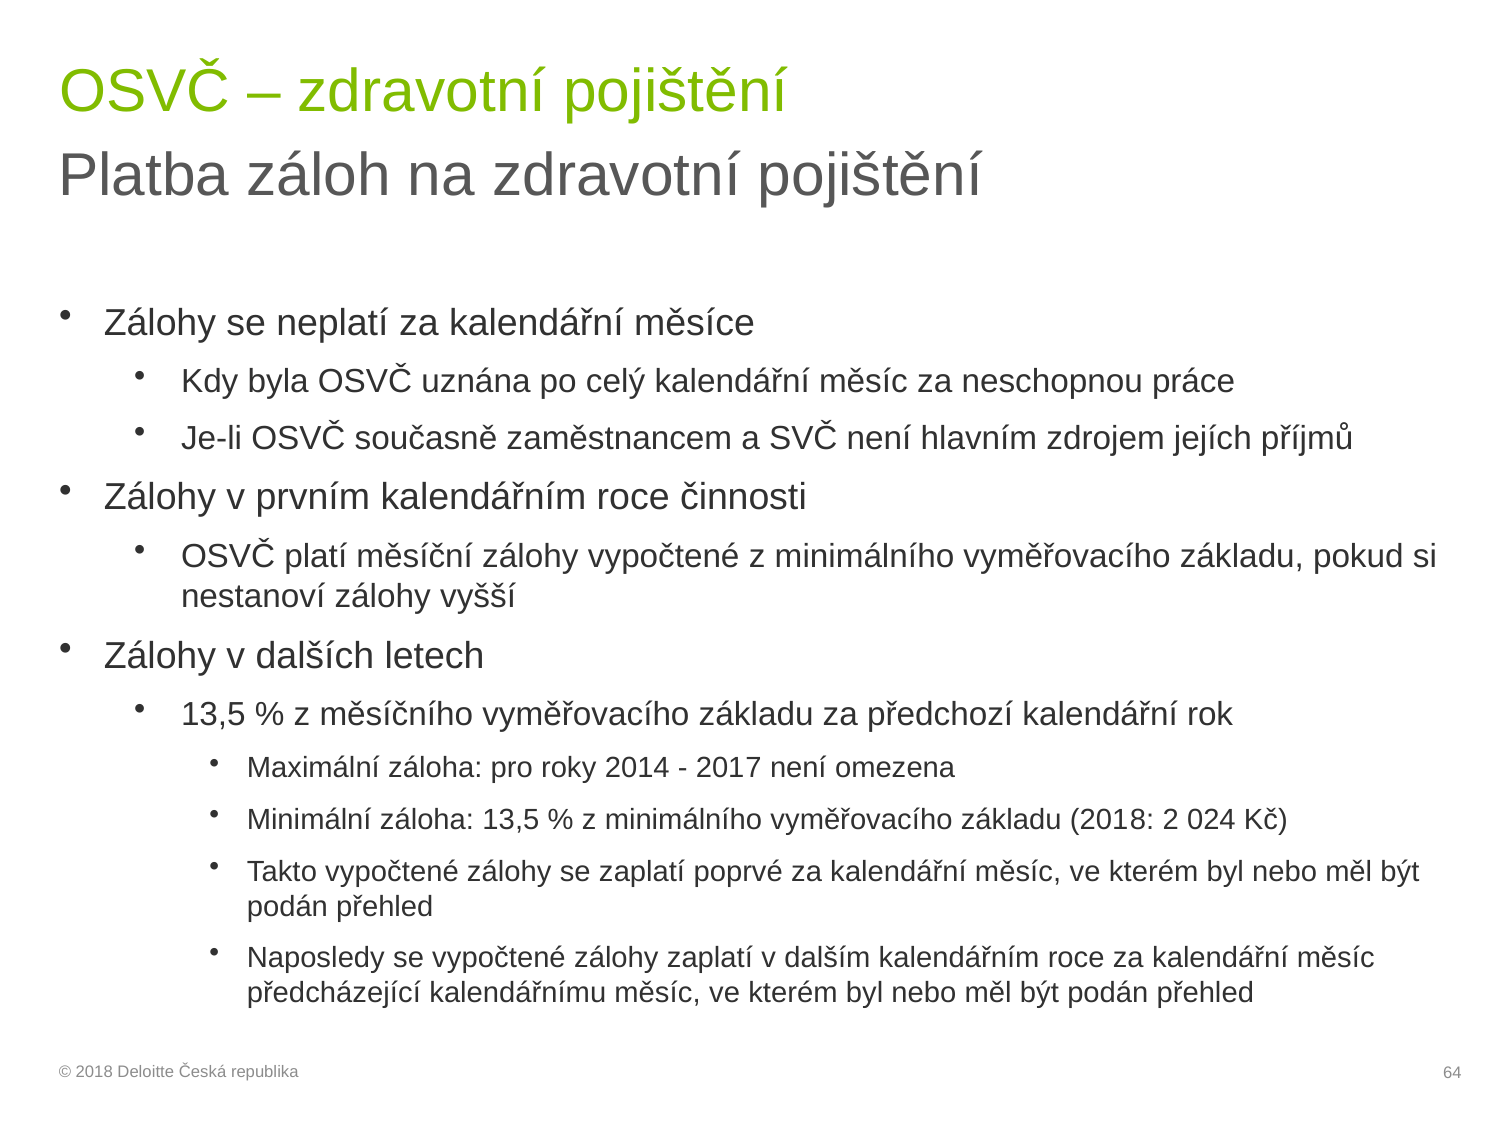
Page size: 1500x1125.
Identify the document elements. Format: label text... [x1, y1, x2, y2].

title OSVČ – zdravotní pojištění [59, 58, 1459, 133]
list Zálohy se neplatí za kalendářní měsíce Kdy byla OSVČ uznána po celý kalendářní měsíc za neschopnou práce Je-li OSVČ současně zaměstnancem a SVČ není hlavním zdrojem jejích příjmů Zálohy v prvním kalendářním roce činnosti OSVČ platí měsíční zálohy vypočtené z minimálního vyměřovacího základu, pokud si nestanoví zálohy vyšší Zálohy v dalších letech 13,5 % z měsíčního vyměřovacího základu za předchozí kalendářní rok Maximální záloha: pro roky 2014 - 2017 není omezena Minimální záloha: 13,5 % z minimálního vyměřovacího základu (2018: 2 024 Kč) Takto vypočtené zálohy se zaplatí poprvé za kalendářní měsíc, ve kterém byl nebo měl být podán přehled Naposledy se vypočtené zálohy zaplatí v dalším kalendářním roce za kalendářní měsíc předcházející kalendářnímu měsíc, ve kterém byl nebo měl být podán přehled [58, 297, 1459, 1039]
list Platba záloh na zdravotní pojištění [57, 134, 1459, 289]
